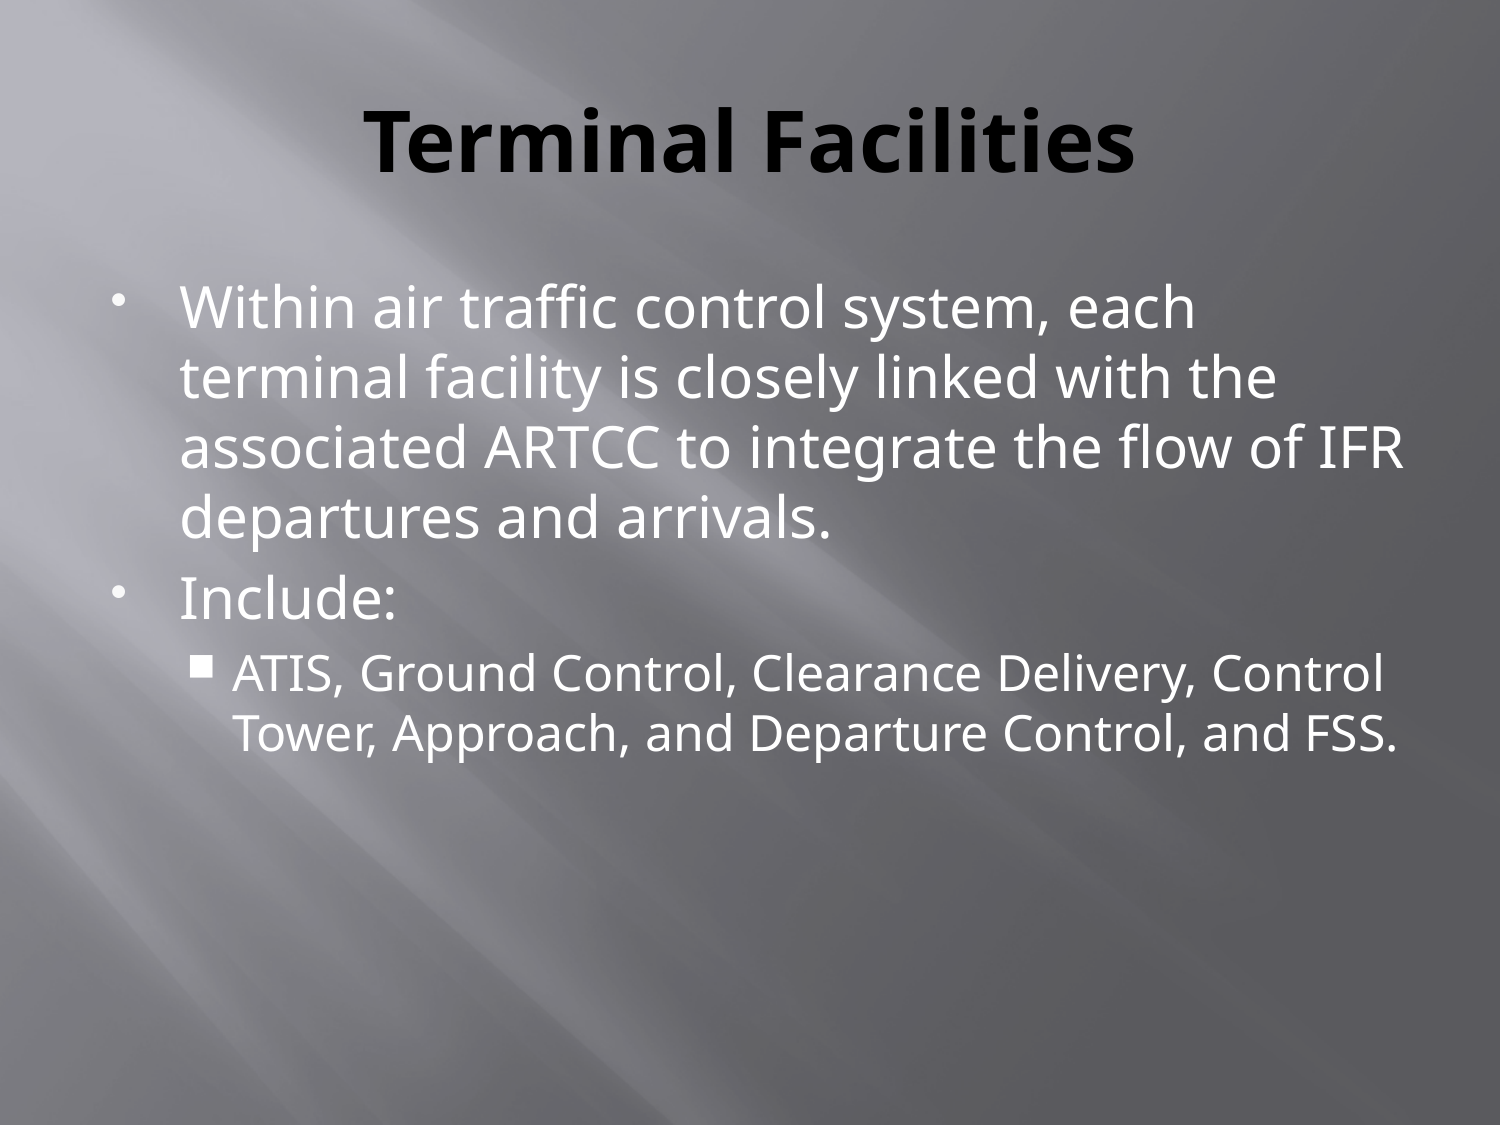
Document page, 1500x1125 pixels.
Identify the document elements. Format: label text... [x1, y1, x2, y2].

list Within air traffic control system, each terminal facility is closely linked with the associated ARTCC to integrate the flow of IFR departures and arrivals. Include: ATIS, Ground Control, Clearance Delivery, Control Tower, Approach, and Departure Control, and FSS. [75, 262, 1425, 1035]
title Terminal Facilities [75, 45, 1425, 233]
